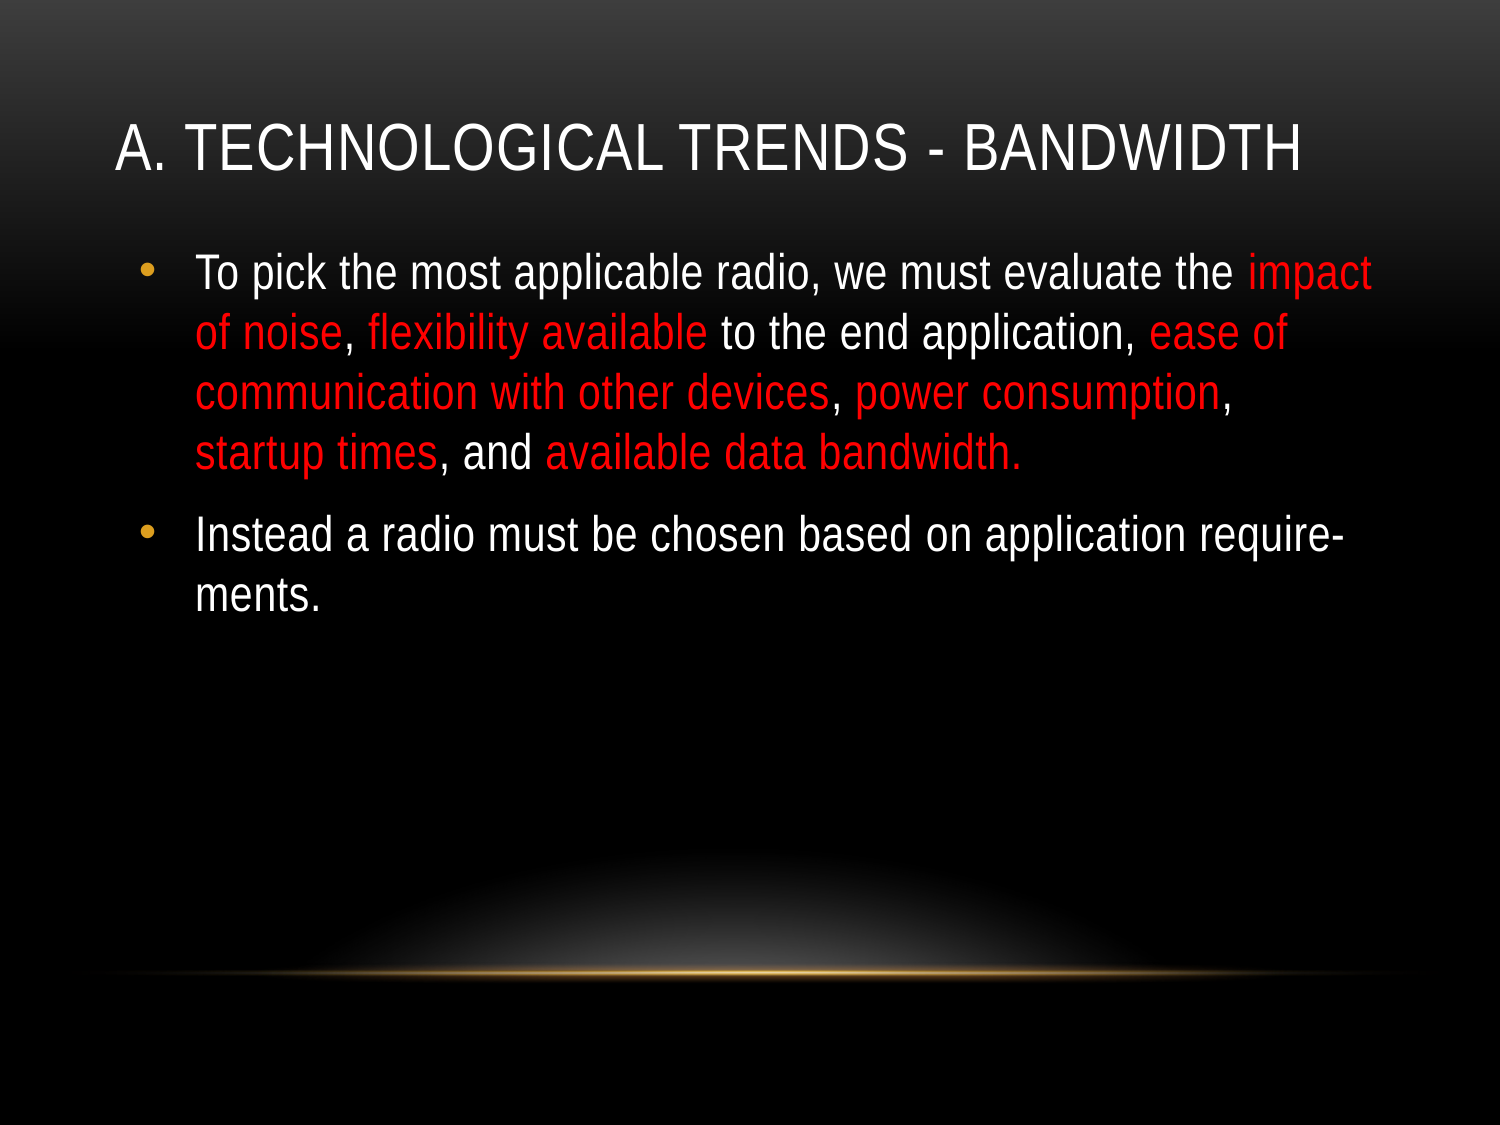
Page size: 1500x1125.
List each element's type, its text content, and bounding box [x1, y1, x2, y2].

list To pick the most applicable radio, we must evaluate the impact of noise, flexibility available to the end application, ease of communication with other devices, power consumption, startup times, and available data bandwidth. Instead a radio must be chosen based on application require-ments. [123, 231, 1388, 907]
title A. Technological Trends - bandwidth [100, 3, 1401, 191]
picture [0, 0, 1500, 1125]
